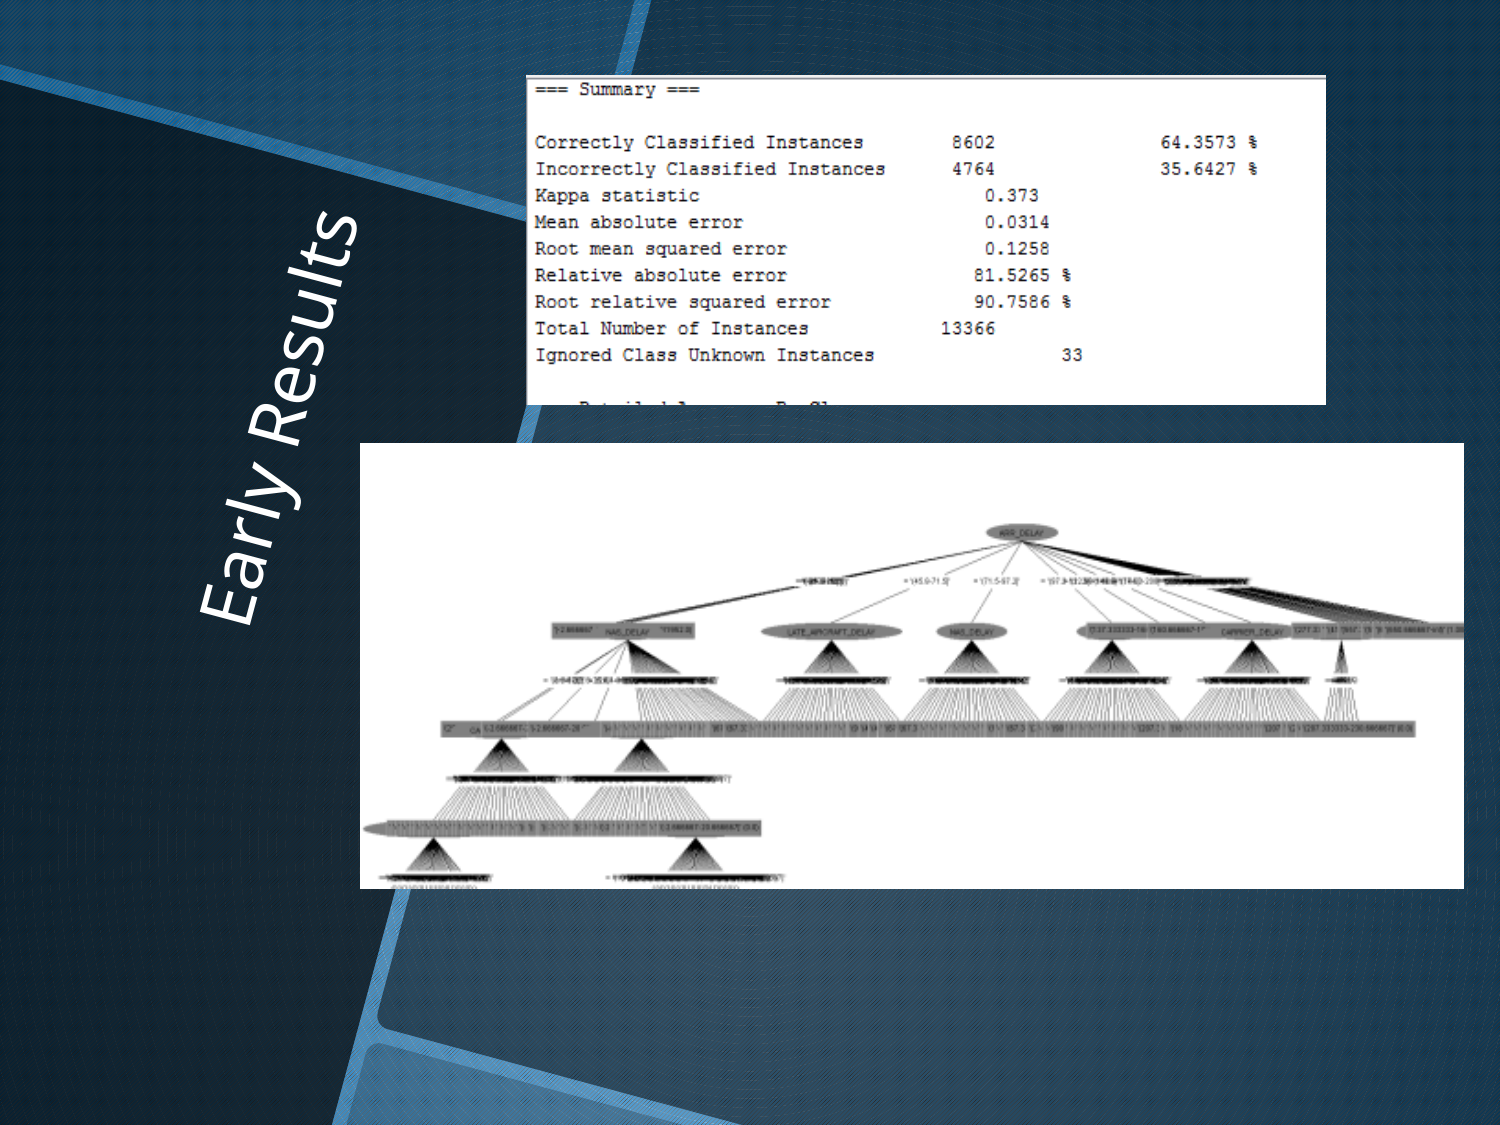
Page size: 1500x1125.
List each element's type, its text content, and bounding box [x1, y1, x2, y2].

title Early Results [69, 181, 516, 1056]
picture [359, 443, 1465, 889]
picture [526, 74, 1326, 406]
